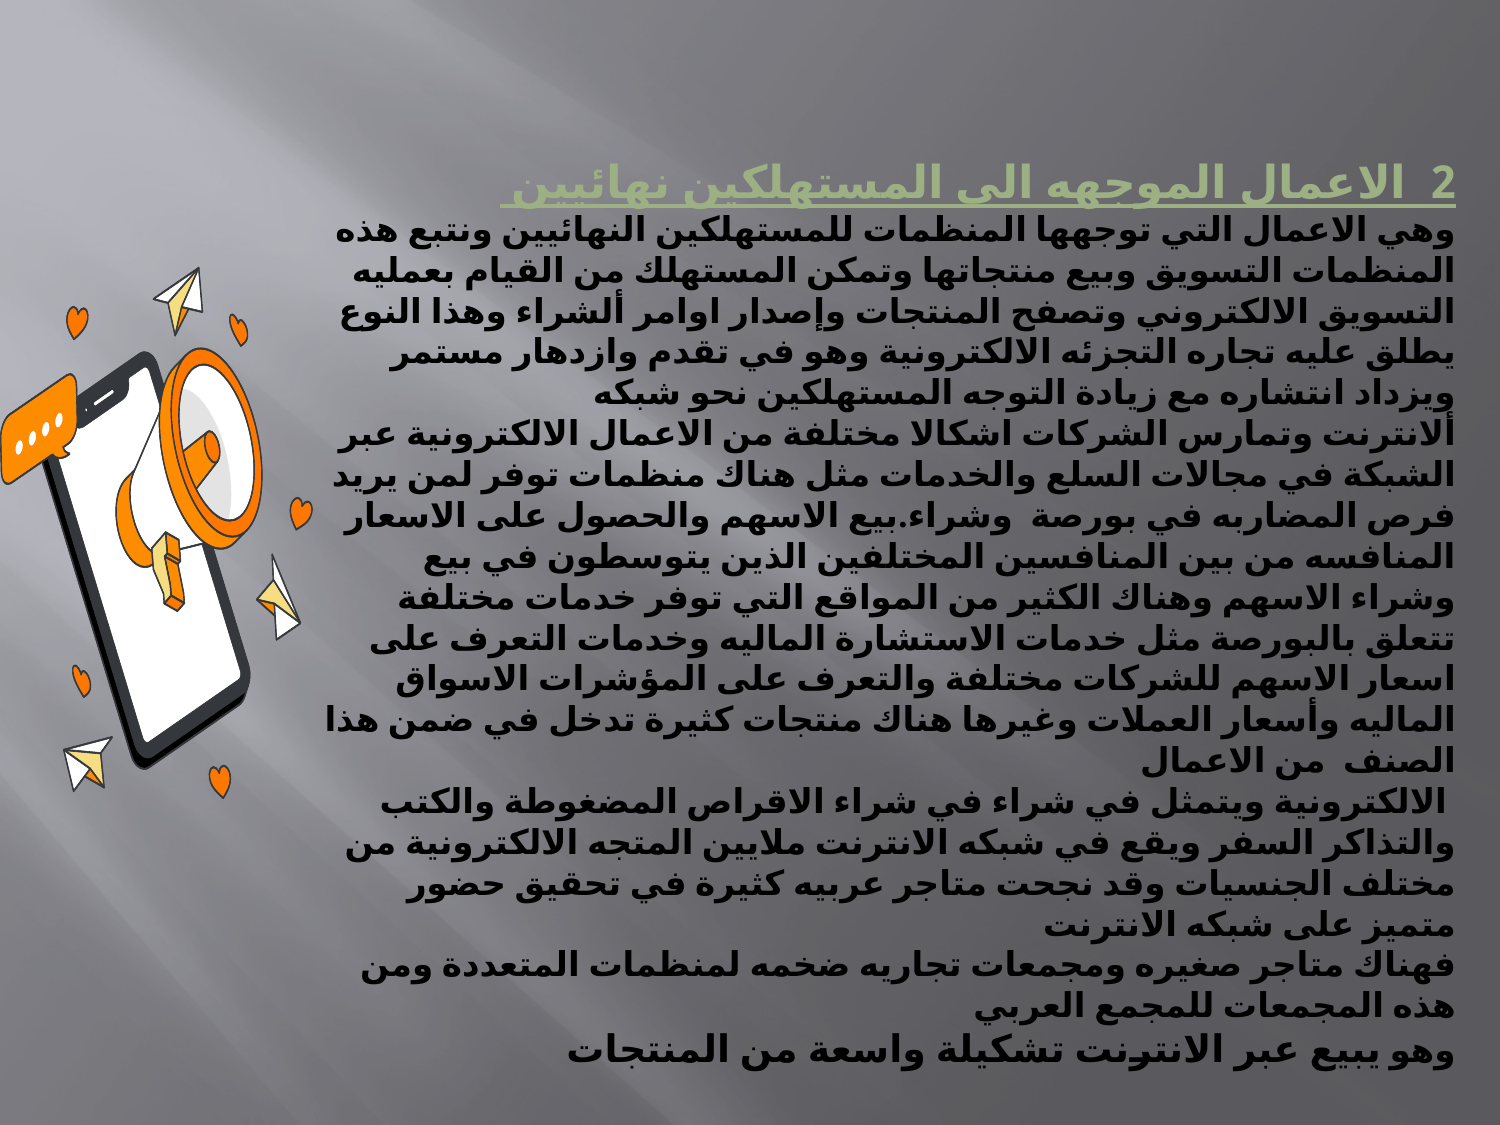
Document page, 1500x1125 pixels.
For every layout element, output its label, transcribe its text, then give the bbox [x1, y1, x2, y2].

title 2 الاعمال الموجهه الى المستهلكين نهائيين وهي الاعمال التي توجهها المنظمات للمستهلكين النهائيين ونتبع هذه المنظمات التسويق وبيع منتجاتها وتمكن المستهلك من القيام بعمليه التسويق الالكتروني وتصفح المنتجات وإصدار اوامر ألشراء وهذا النوع يطلق عليه تجاره التجزئه الالكترونية وهو في تقدم وازدهار مستمر ويزداد انتشاره مع زيادة التوجه المستهلكين نحو شبكه ألانترنت وتمارس الشركات اشكالا مختلفة من الاعمال الالكترونية عبر الشبكة في مجالات السلع والخدمات مثل هناك منظمات توفر لمن يريد فرص المضاربه في بورصة وشراء.بيع الاسهم والحصول على الاسعار المنافسه من بين المنافسين المختلفين الذين يتوسطون في بيع وشراء الاسهم وهناك الكثير من المواقع التي توفر خدمات مختلفة تتعلق بالبورصة مثل خدمات الاستشارة الماليه وخدمات التعرف على اسعار الاسهم للشركات مختلفة والتعرف على المؤشرات الاسواق الماليه وأسعار العملات وغيرها هناك منتجات كثيرة تدخل في ضمن هذا الصنف من الاعمال الالكترونية ويتمثل في شراء في شراء الاقراص المضغوطة والكتب والتذاكر السفر ويقع في شبكه الانترنت ملايين المتجه الالكترونية من مختلف الجنسيات وقد نجحت متاجر عربيه كثيرة في تحقيق حضور متميز على شبكه الانترنت فهناك متاجر صغيره ومجمعات تجاريه ضخمه لمنظمات المتعددة ومن هذه المجمعات للمجمع العربي وهو يبيع عبر الانترنت تشكيلة واسعة من المنتجات [301, 140, 1471, 1083]
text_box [0, 266, 314, 799]
